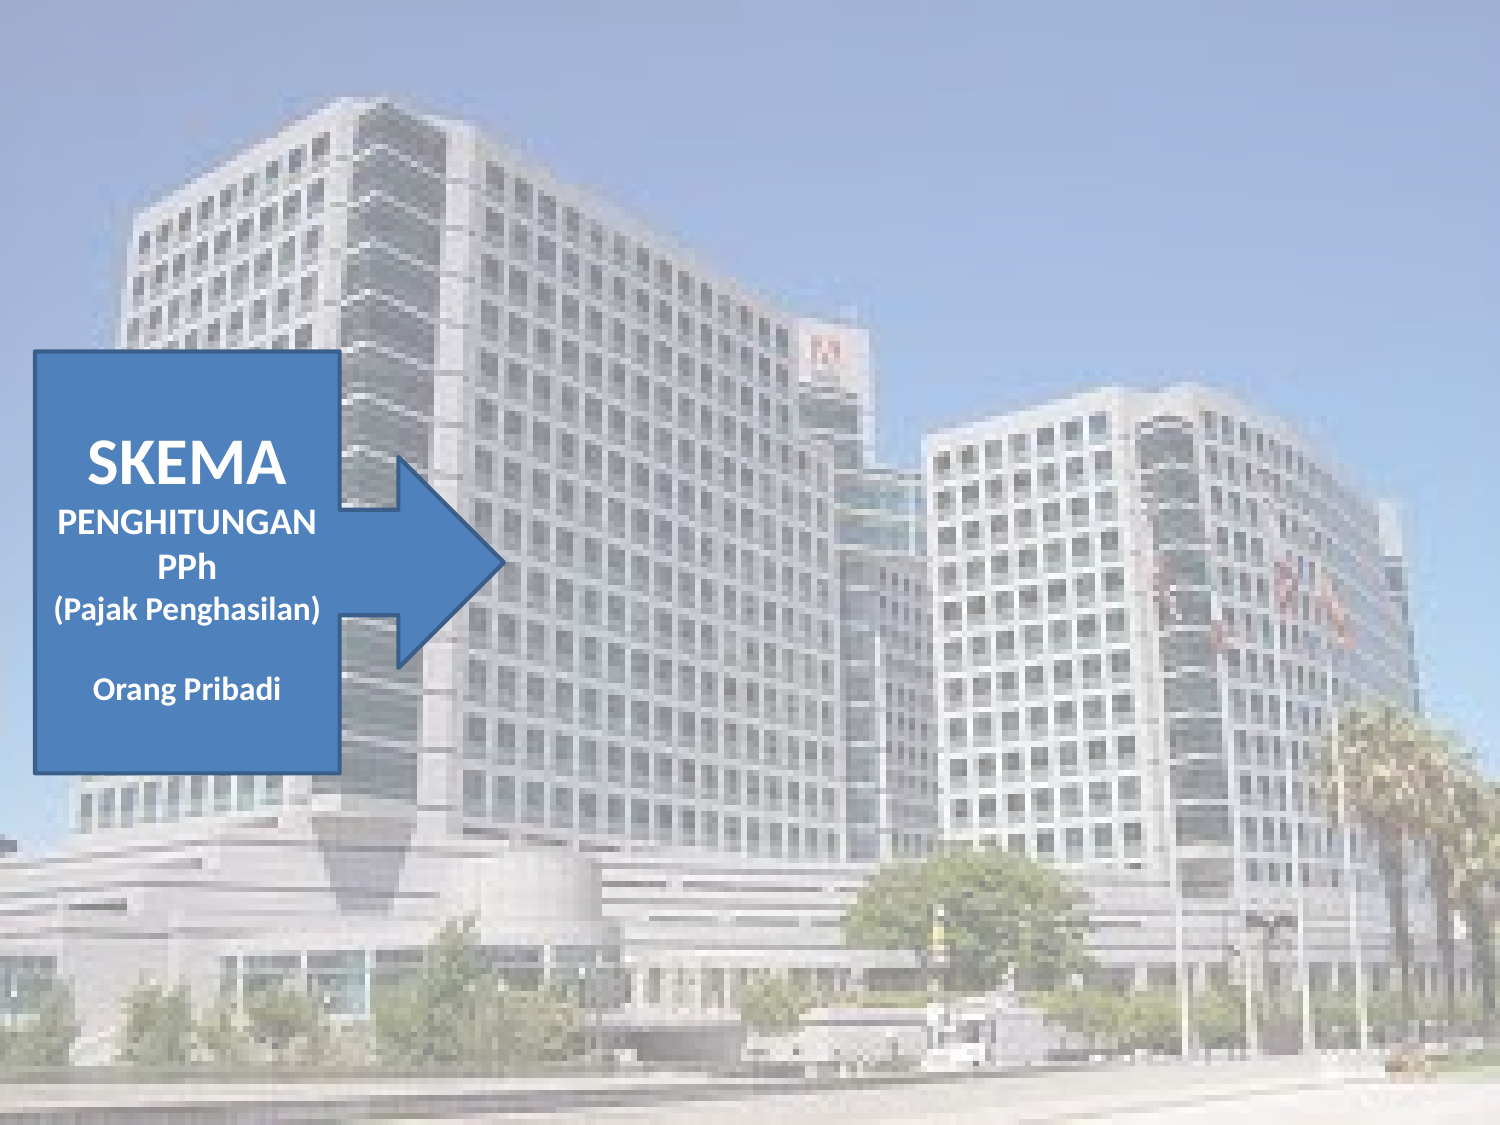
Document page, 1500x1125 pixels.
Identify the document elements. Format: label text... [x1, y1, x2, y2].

text_box SKEMA PENGHITUNGAN PPh (Pajak Penghasilan) Orang Pribadi [32, 349, 506, 776]
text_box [515, 58, 1430, 1055]
